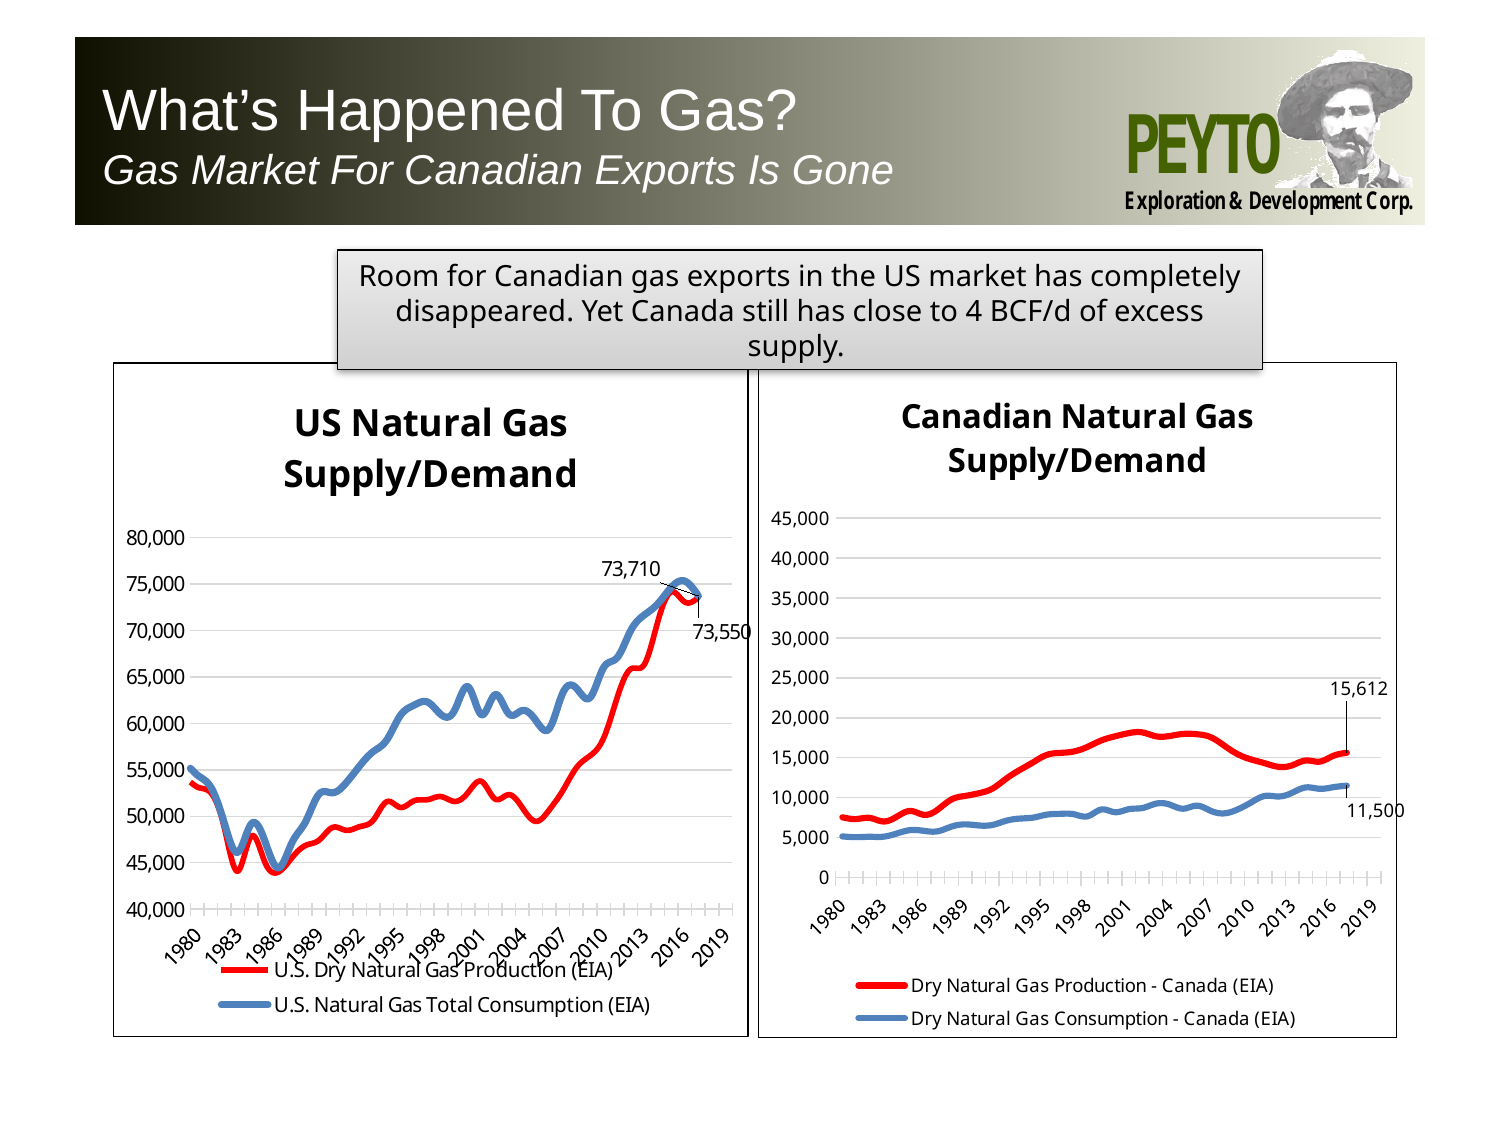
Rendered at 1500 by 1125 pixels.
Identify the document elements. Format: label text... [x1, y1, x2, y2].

text_box Room for Canadian gas exports in the US market has completely disappeared. Yet Canada still has close to 4 BCF/d of excess supply. [337, 249, 1263, 360]
chart [758, 362, 1406, 1038]
chart [112, 362, 756, 1038]
title What’s Happened To Gas? Gas Market For Canadian Exports Is Gone [87, 49, 1363, 201]
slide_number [1363, 50, 1413, 188]
picture [75, 37, 1425, 225]
